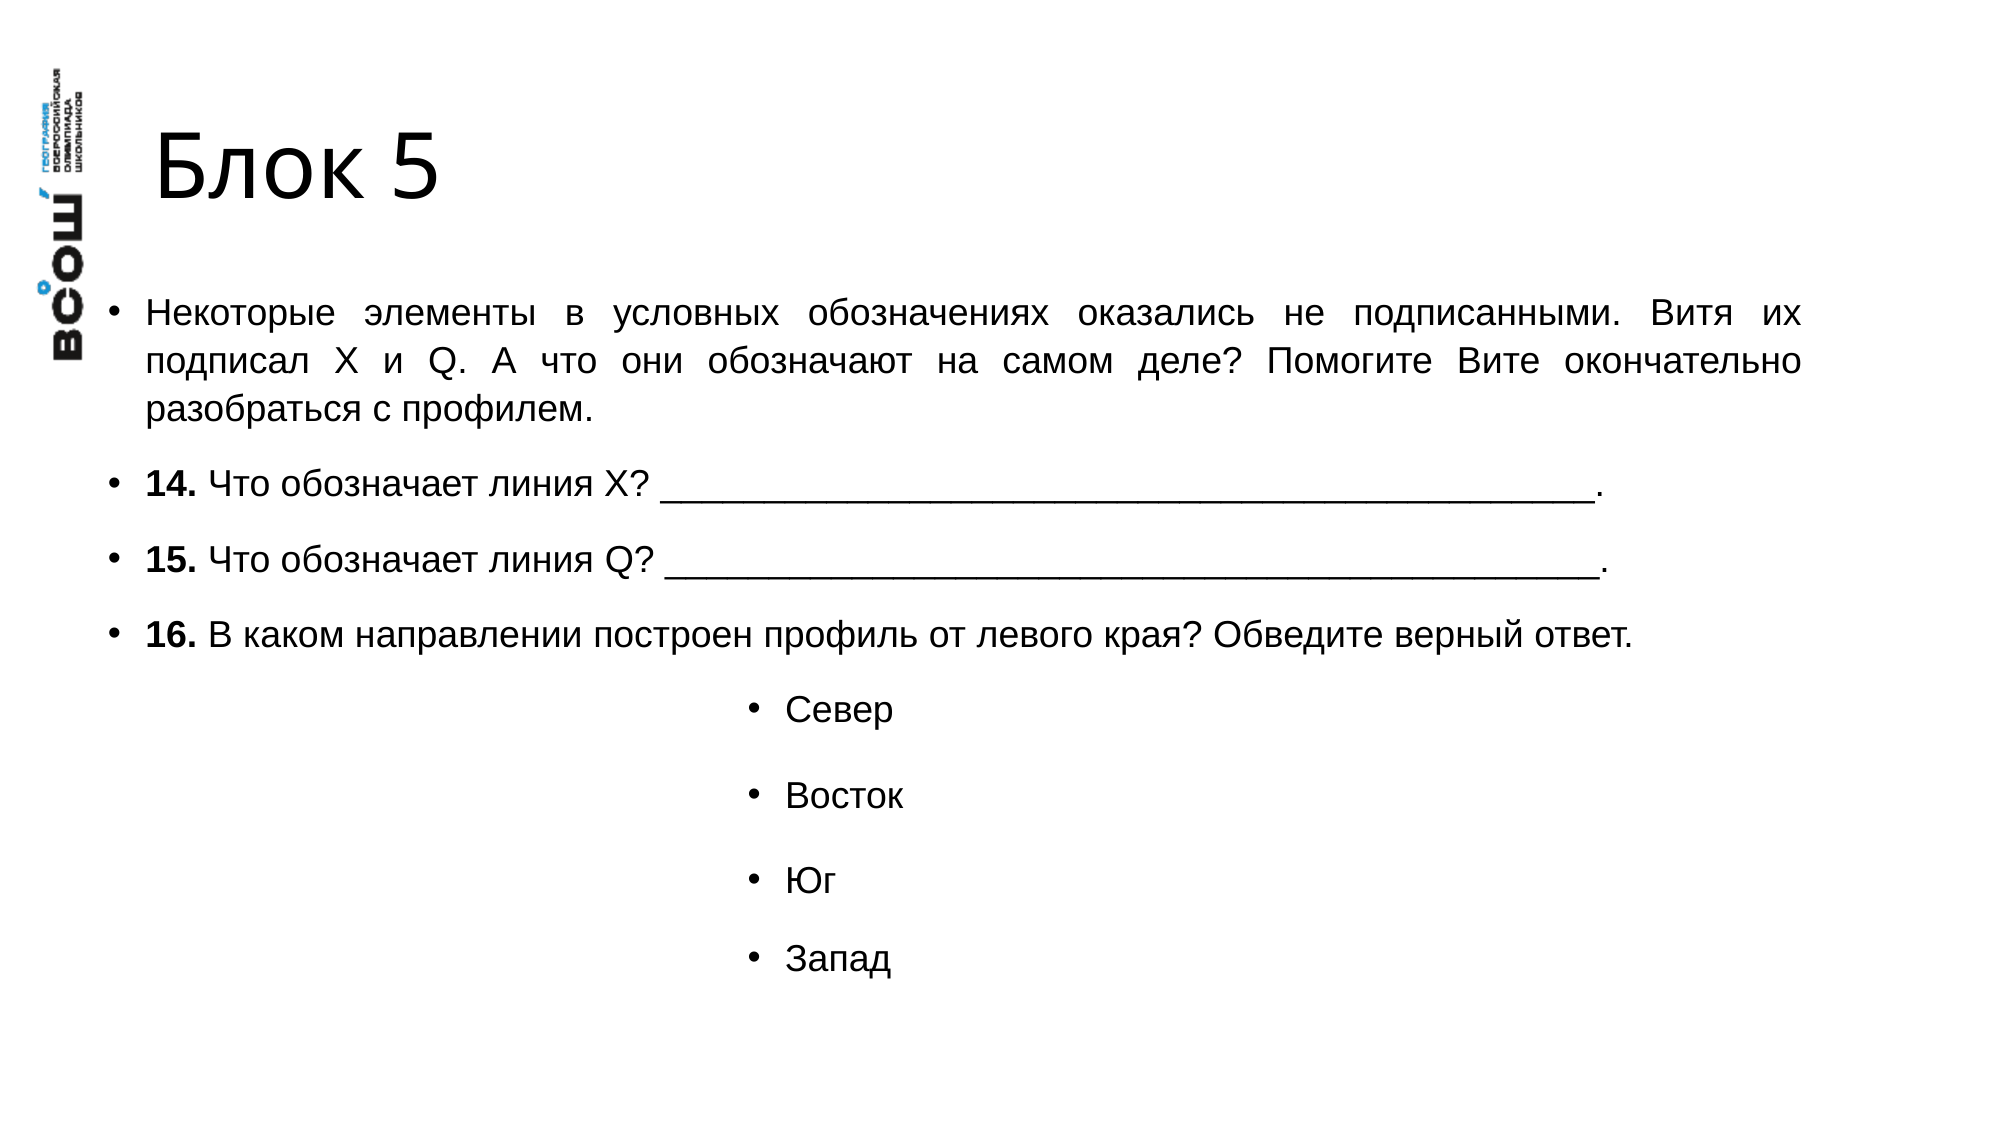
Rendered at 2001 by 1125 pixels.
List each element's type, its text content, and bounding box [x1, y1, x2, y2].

picture [0, 60, 221, 365]
list Некоторые элементы в условных обозначениях оказались не подписанными. Витя их подписал Х и Q. А что они обозначают на самом деле? Помогите Вите окончательно разобраться с профилем. 14. Что обозначает линия Х? _____________________________________________. 15. Что обозначает линия Q? _____________________________________________. 16. В каком направлении построен профиль от левого края? Обведите верный ответ. Север Восток Юг Запад [92, 277, 1818, 992]
title Блок 5 [137, 59, 1863, 278]
